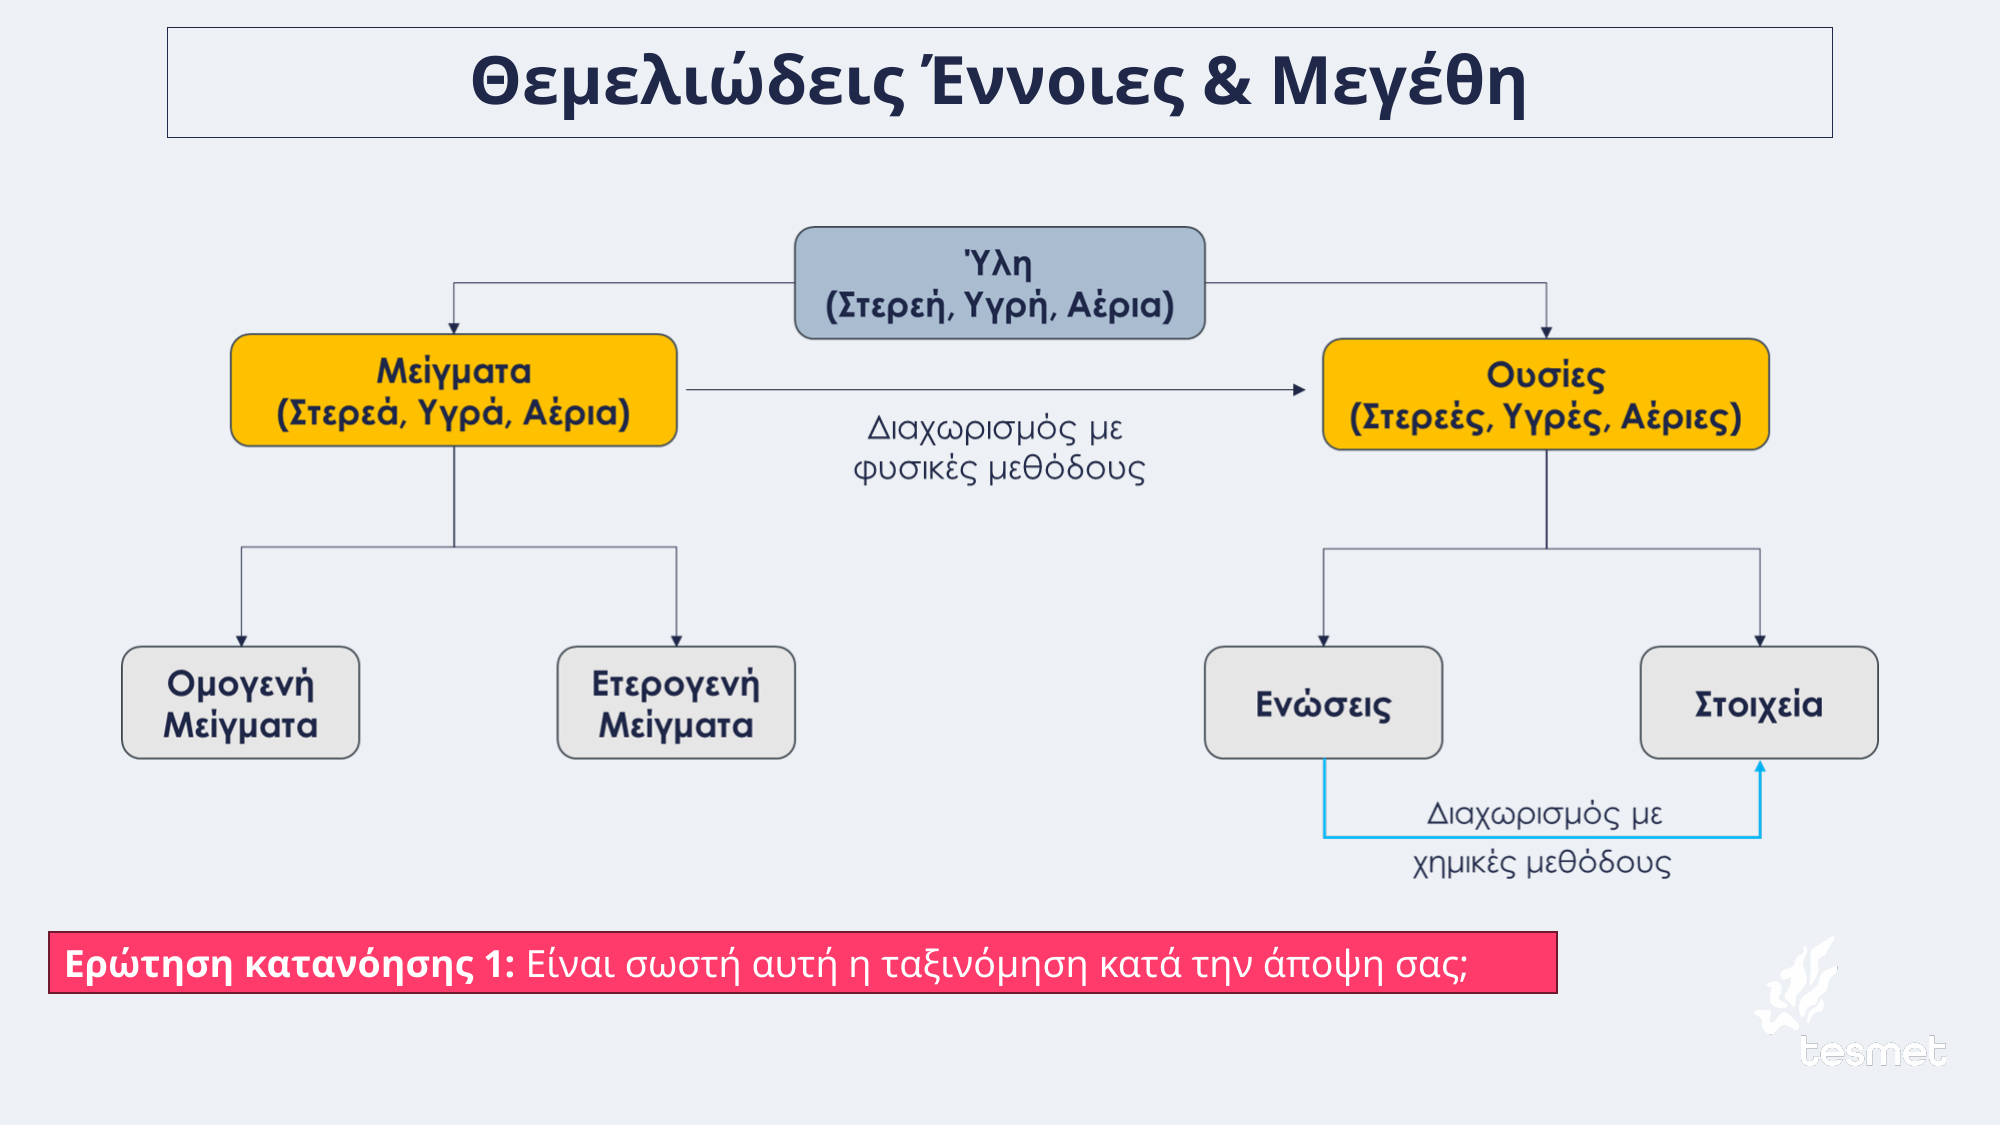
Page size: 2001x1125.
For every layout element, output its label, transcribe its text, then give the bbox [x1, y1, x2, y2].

text_box Ερώτηση κατανόησης 1: Είναι σωστή αυτή η ταξινόμηση κατά την άποψη σας; [48, 931, 1558, 994]
title Θεμελιώδεις Έννοιες & Μεγέθη [167, 27, 1833, 138]
picture [121, 226, 1879, 898]
